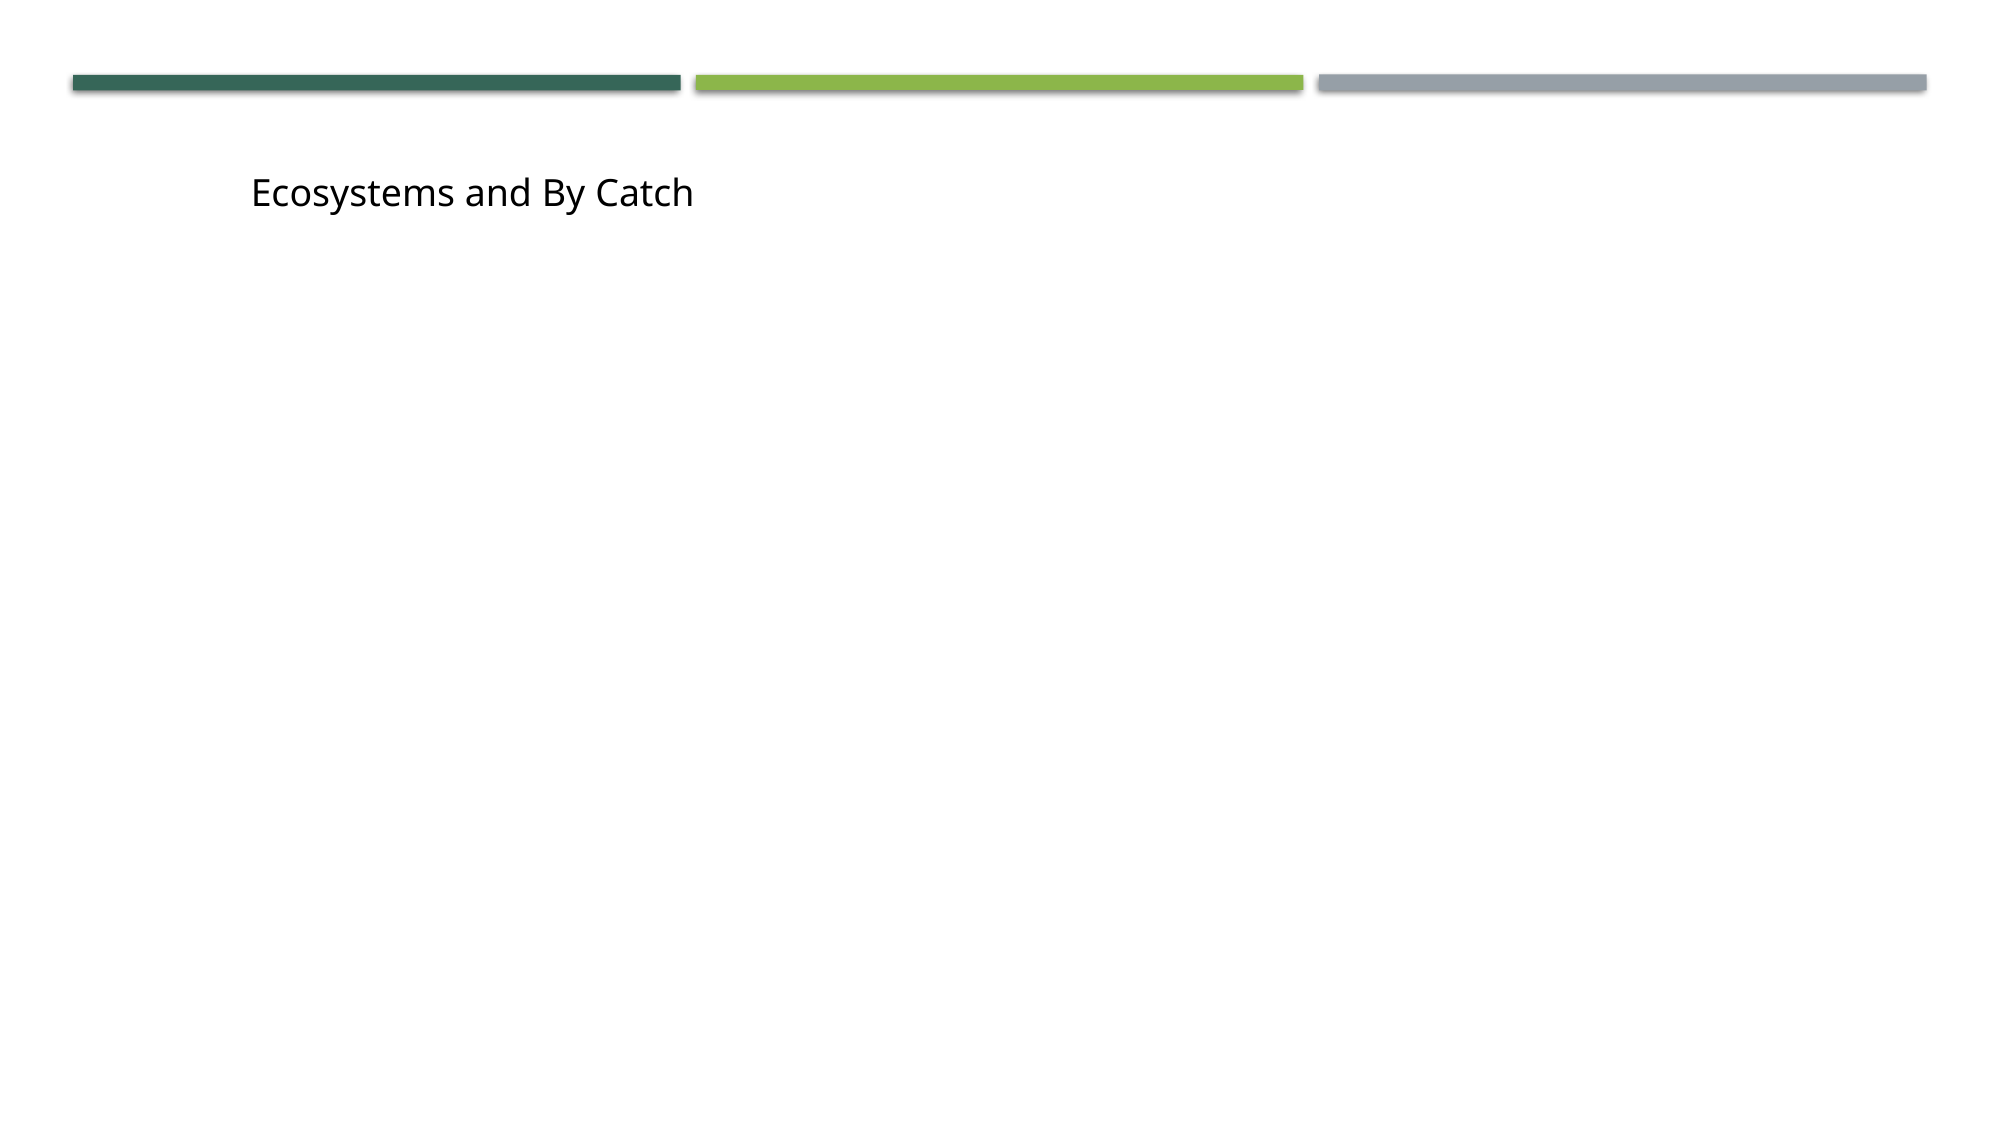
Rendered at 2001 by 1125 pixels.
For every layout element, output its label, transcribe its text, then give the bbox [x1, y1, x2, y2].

text_box Ecosystems and By Catch [236, 161, 790, 222]
